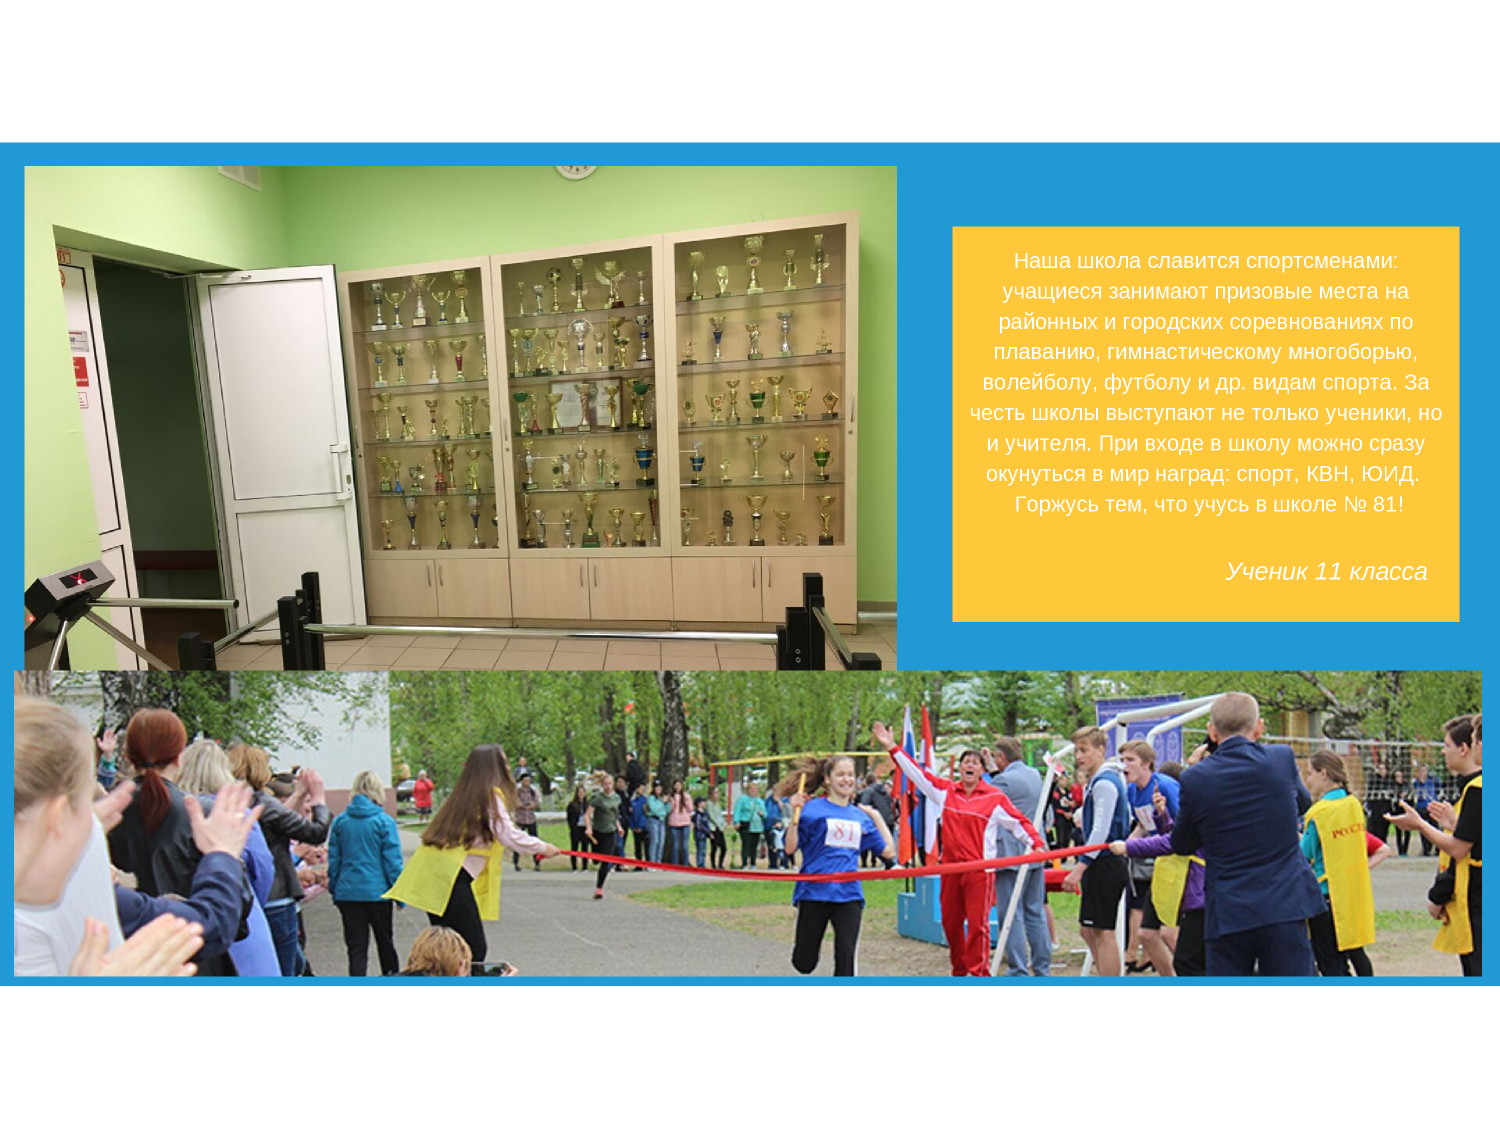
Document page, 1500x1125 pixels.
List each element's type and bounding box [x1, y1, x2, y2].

picture [0, 141, 1500, 987]
